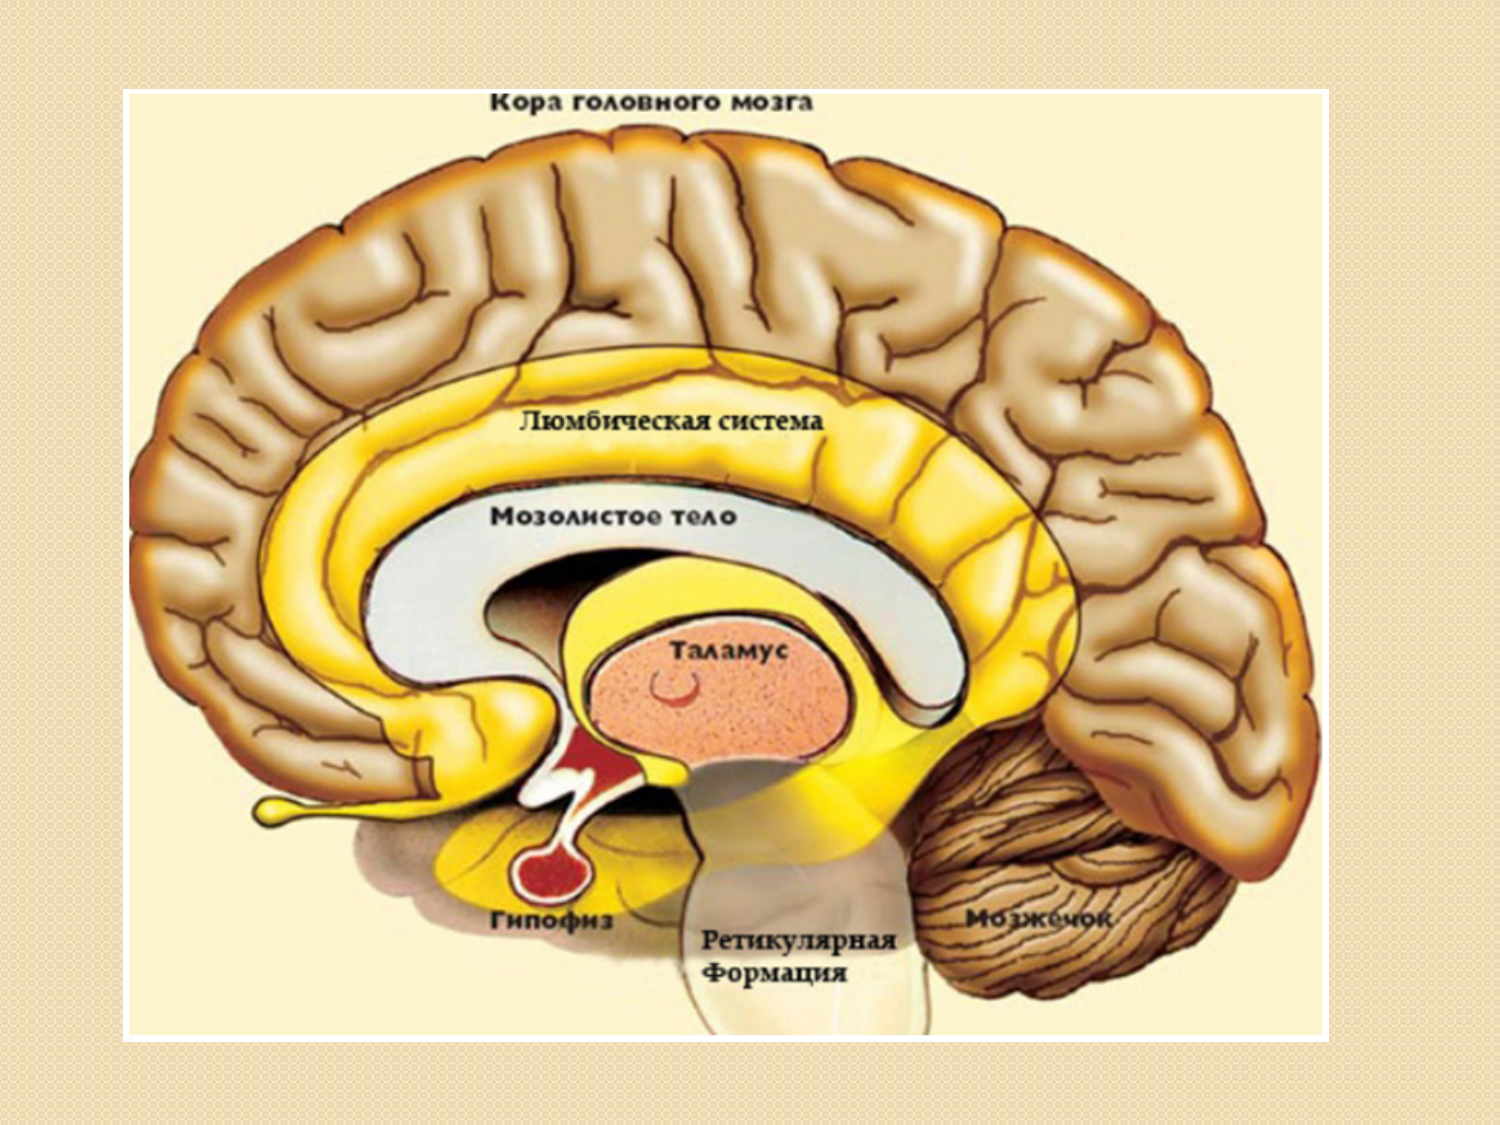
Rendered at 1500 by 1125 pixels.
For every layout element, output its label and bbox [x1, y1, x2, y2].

list [123, 89, 1329, 1042]
